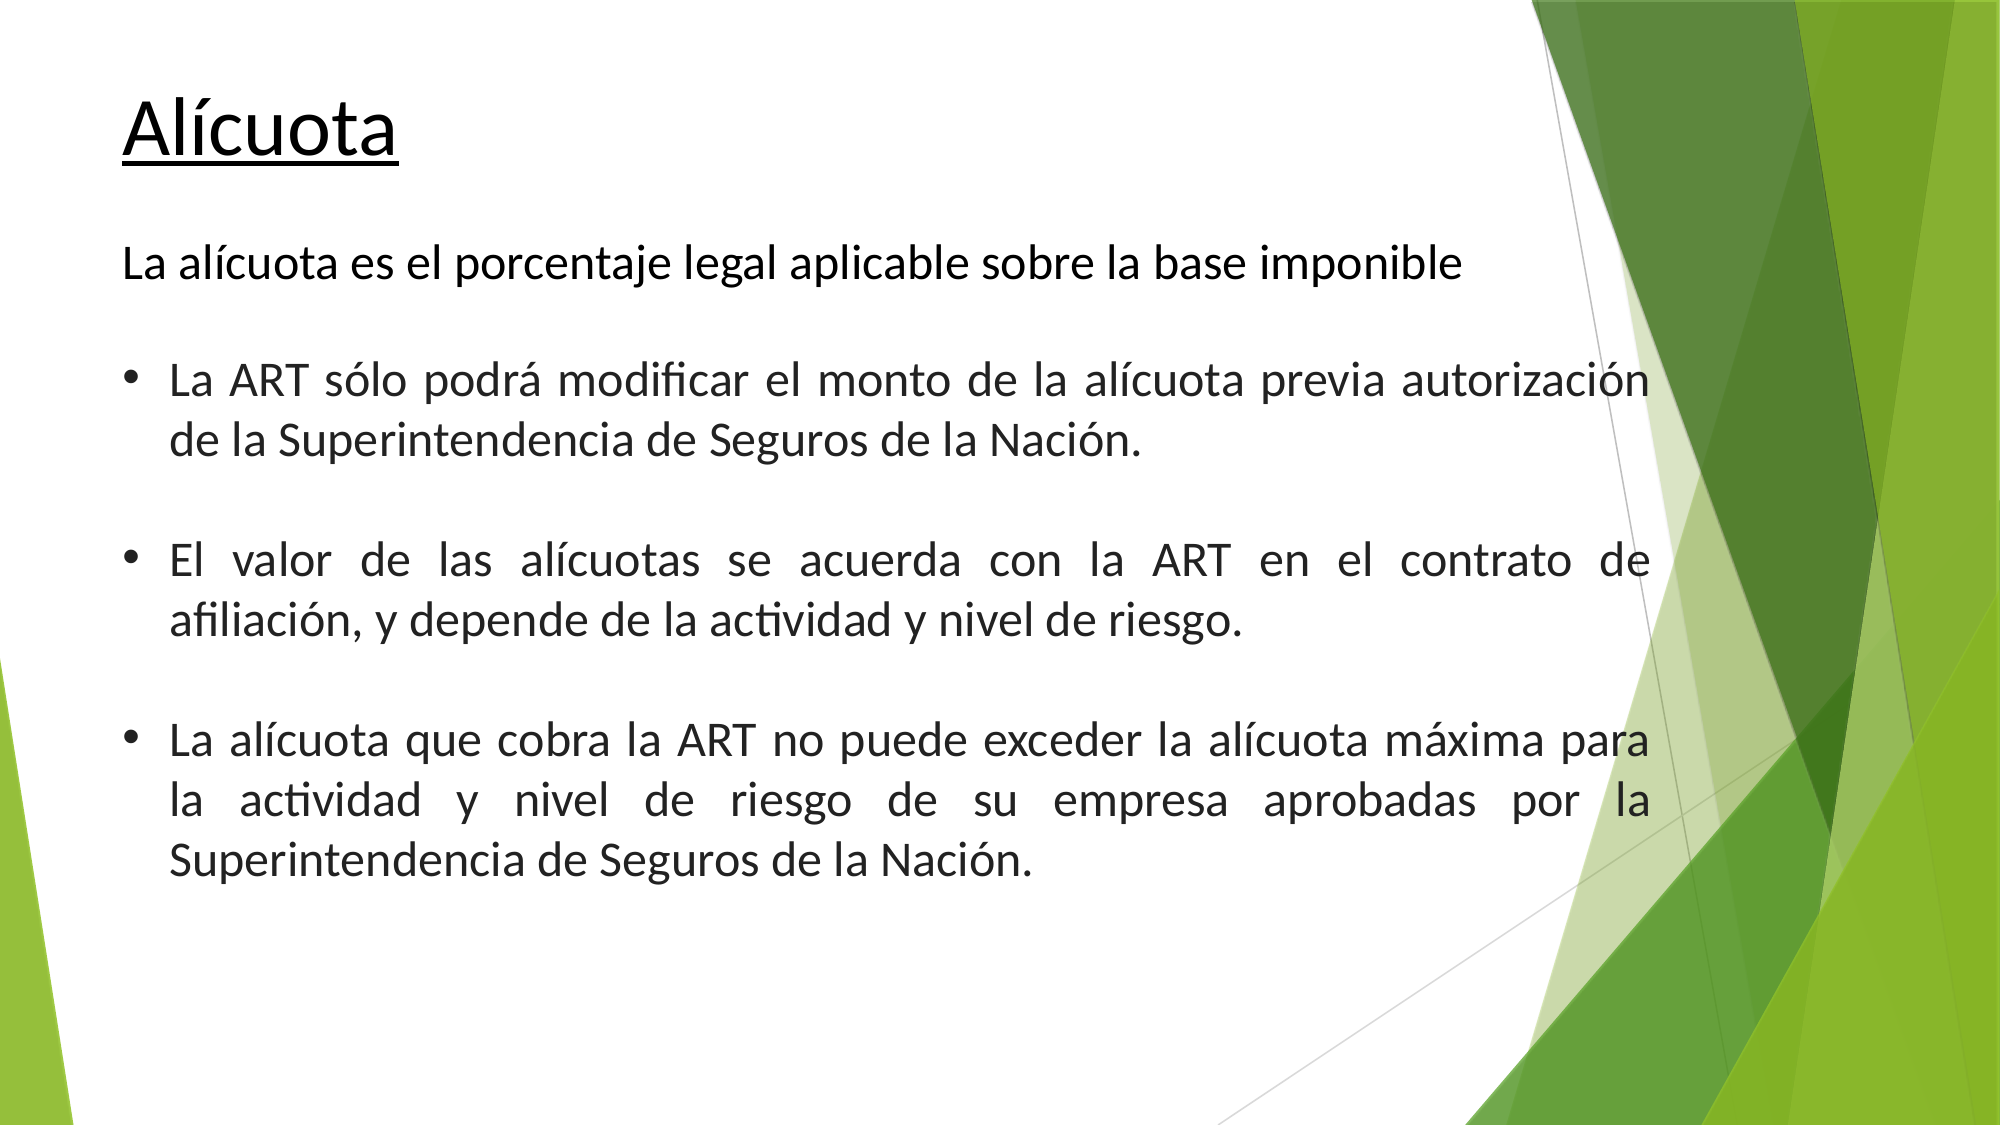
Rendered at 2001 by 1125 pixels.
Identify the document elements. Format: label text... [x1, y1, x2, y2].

text_box Alícuota [107, 64, 738, 180]
text_box La ART sólo podrá modificar el monto de la alícuota previa autorización de la Superintendencia de Seguros de la Nación. El valor de las alícuotas se acuerda con la ART en el contrato de afiliación, y depende de la actividad y nivel de riesgo. La alícuota que cobra la ART no puede exceder la alícuota máxima para la actividad y nivel de riesgo de su empresa aprobadas por la Superintendencia de Seguros de la Nación. [107, 339, 1667, 894]
text_box La alícuota es el porcentaje legal aplicable sobre la base imponible [107, 221, 1551, 297]
